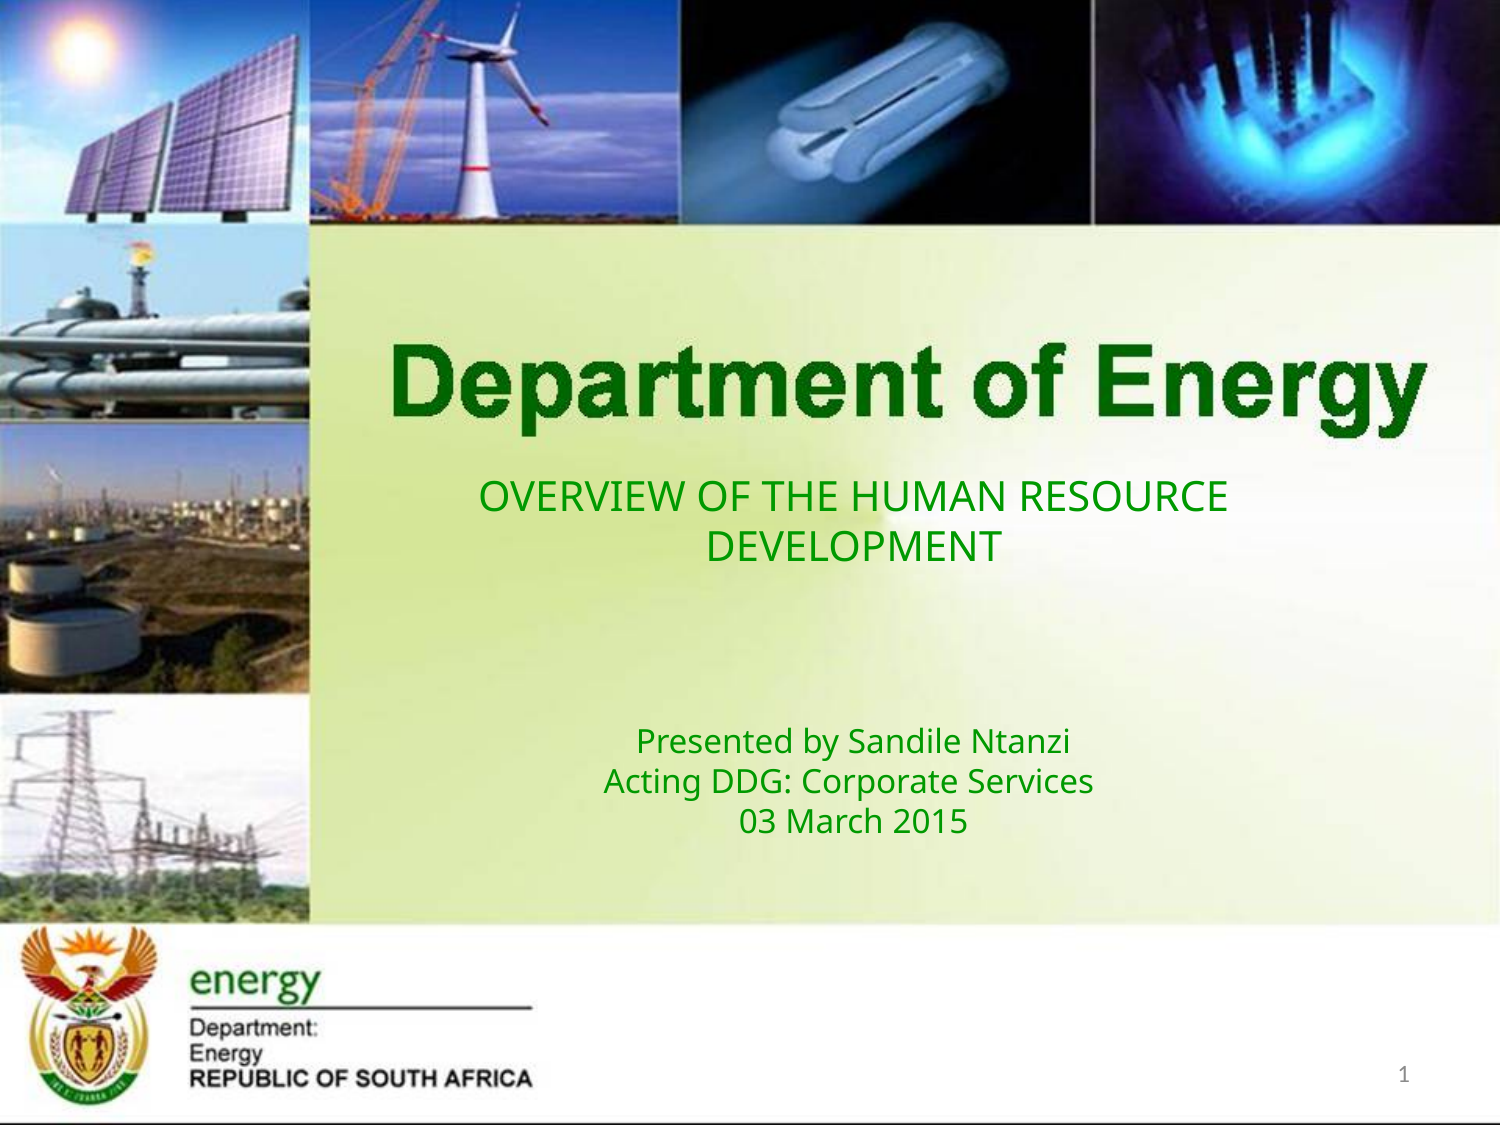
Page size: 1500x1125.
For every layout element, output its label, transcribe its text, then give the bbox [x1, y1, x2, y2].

picture [0, 0, 1500, 1125]
text_box OVERVIEW OF THE HUMAN RESOURCE DEVELOPMENT Presented by Sandile Ntanzi Acting DDG: Corporate Services 03 March 2015 [419, 462, 1288, 948]
slide_number 1 [1074, 1042, 1425, 1103]
